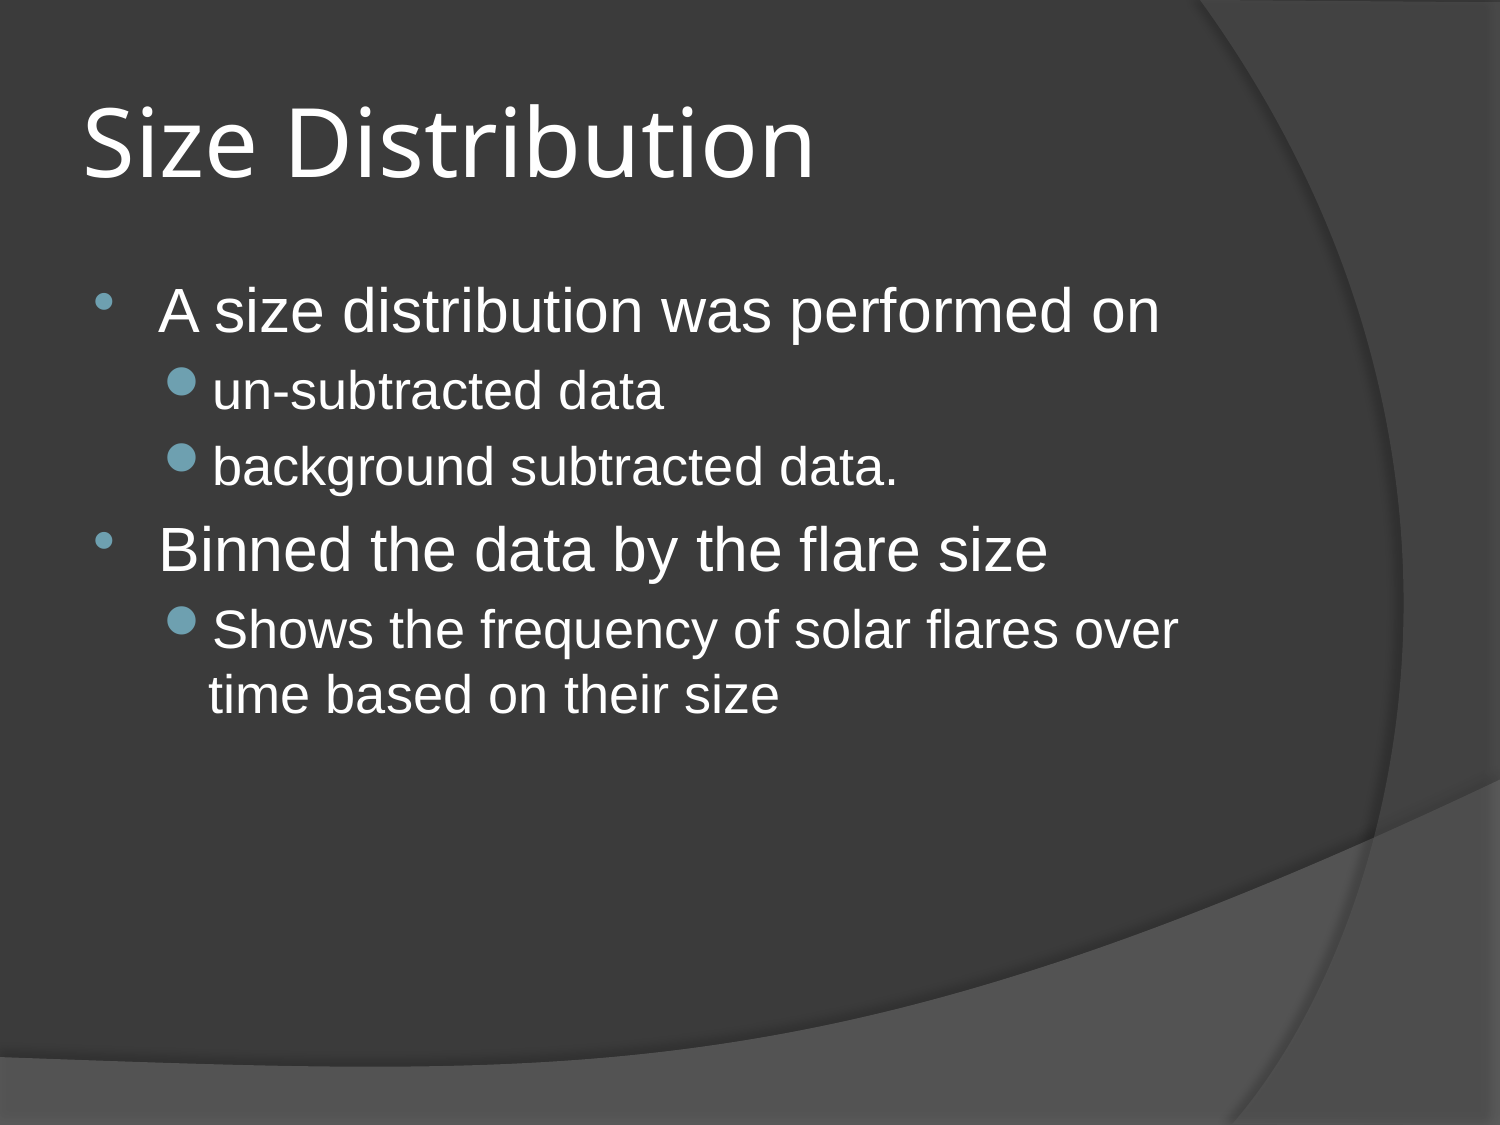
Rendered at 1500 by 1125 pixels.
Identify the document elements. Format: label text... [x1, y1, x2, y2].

title Size Distribution [75, 45, 1300, 233]
list A size distribution was performed on un-subtracted data background subtracted data. Binned the data by the flare size Shows the frequency of solar flares over time based on their size [75, 262, 1300, 1005]
